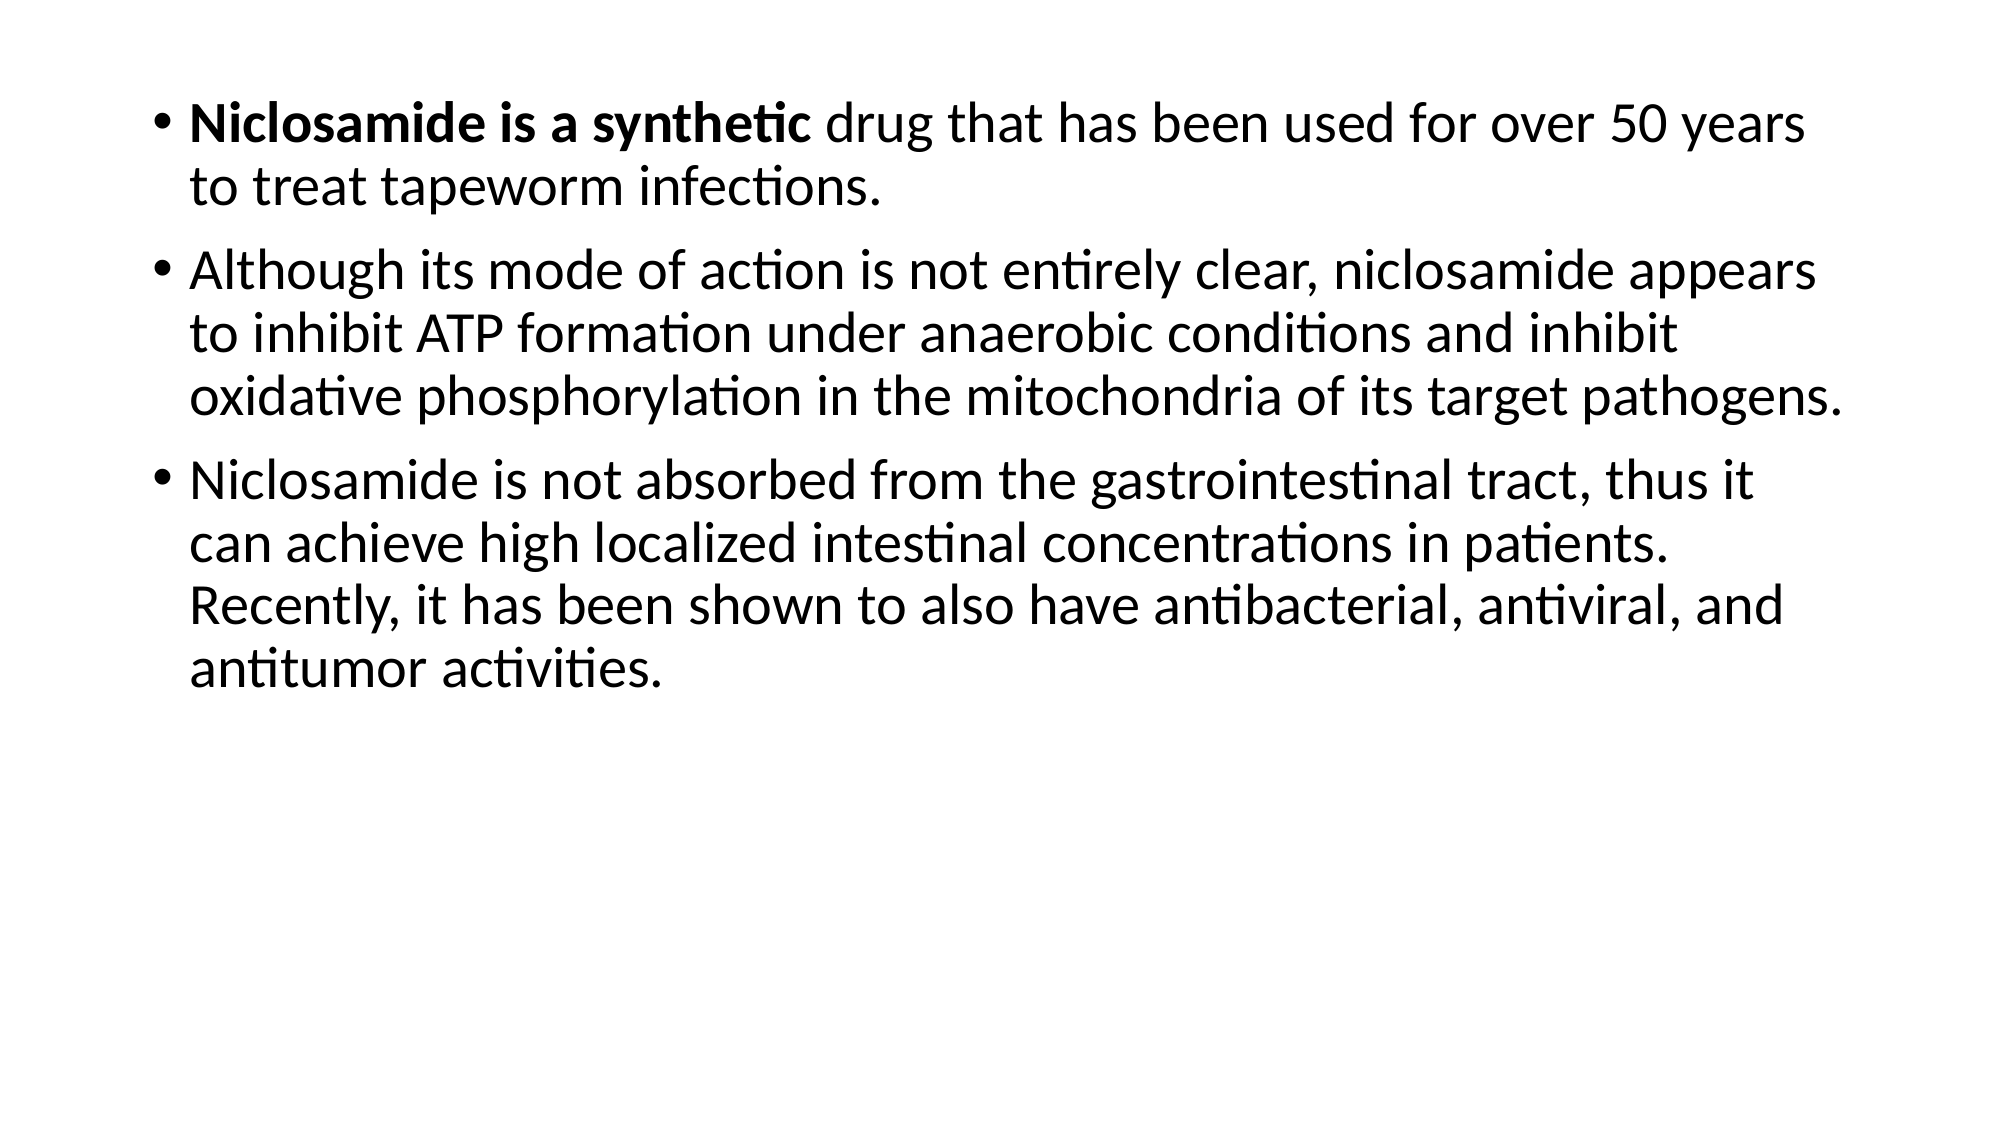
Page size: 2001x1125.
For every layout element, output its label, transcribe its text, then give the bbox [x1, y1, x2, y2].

list Niclosamide is a synthetic drug that has been used for over 50 years to treat tapeworm infections. Although its mode of action is not entirely clear, niclosamide appears to inhibit ATP formation under anaerobic conditions and inhibit oxidative phosphorylation in the mitochondria of its target pathogens. Niclosamide is not absorbed from the gastrointestinal tract, thus it can achieve high localized intestinal concentrations in patients. Recently, it has been shown to also have antibacterial, antiviral, and antitumor activities. [137, 84, 1863, 1014]
